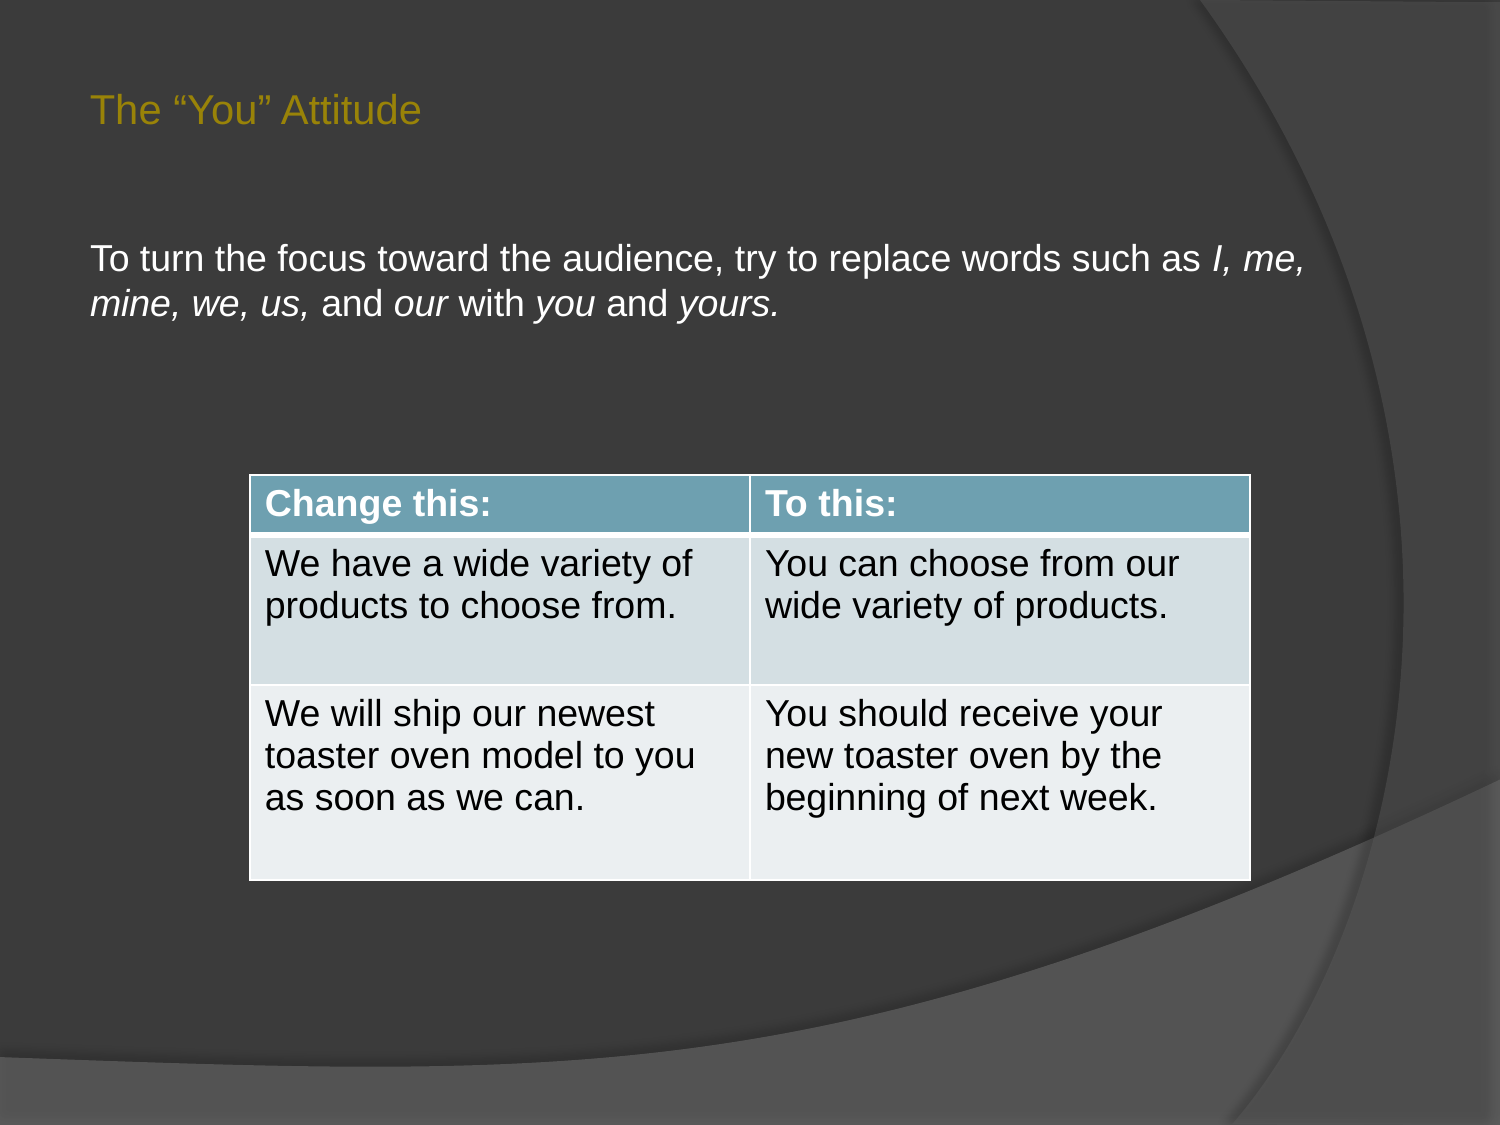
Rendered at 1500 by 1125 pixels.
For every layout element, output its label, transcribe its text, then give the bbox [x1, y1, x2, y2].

text_box To turn the focus toward the audience, try to replace words such as I, me, mine, we, us, and our with you and yours. [75, 226, 1375, 557]
text_box The “You” Attitude [74, 75, 675, 140]
table_cell You can choose from our wide variety of products. [751, 538, 1249, 684]
table_cell You should receive your new toaster oven by the beginning of next week. [751, 686, 1249, 879]
table_header To this: [751, 476, 1249, 532]
table_cell We have a wide variety of products to choose from. [251, 538, 749, 684]
table_header Change this: [251, 476, 749, 532]
table_cell We will ship our newest toaster oven model to you as soon as we can. [251, 686, 749, 879]
